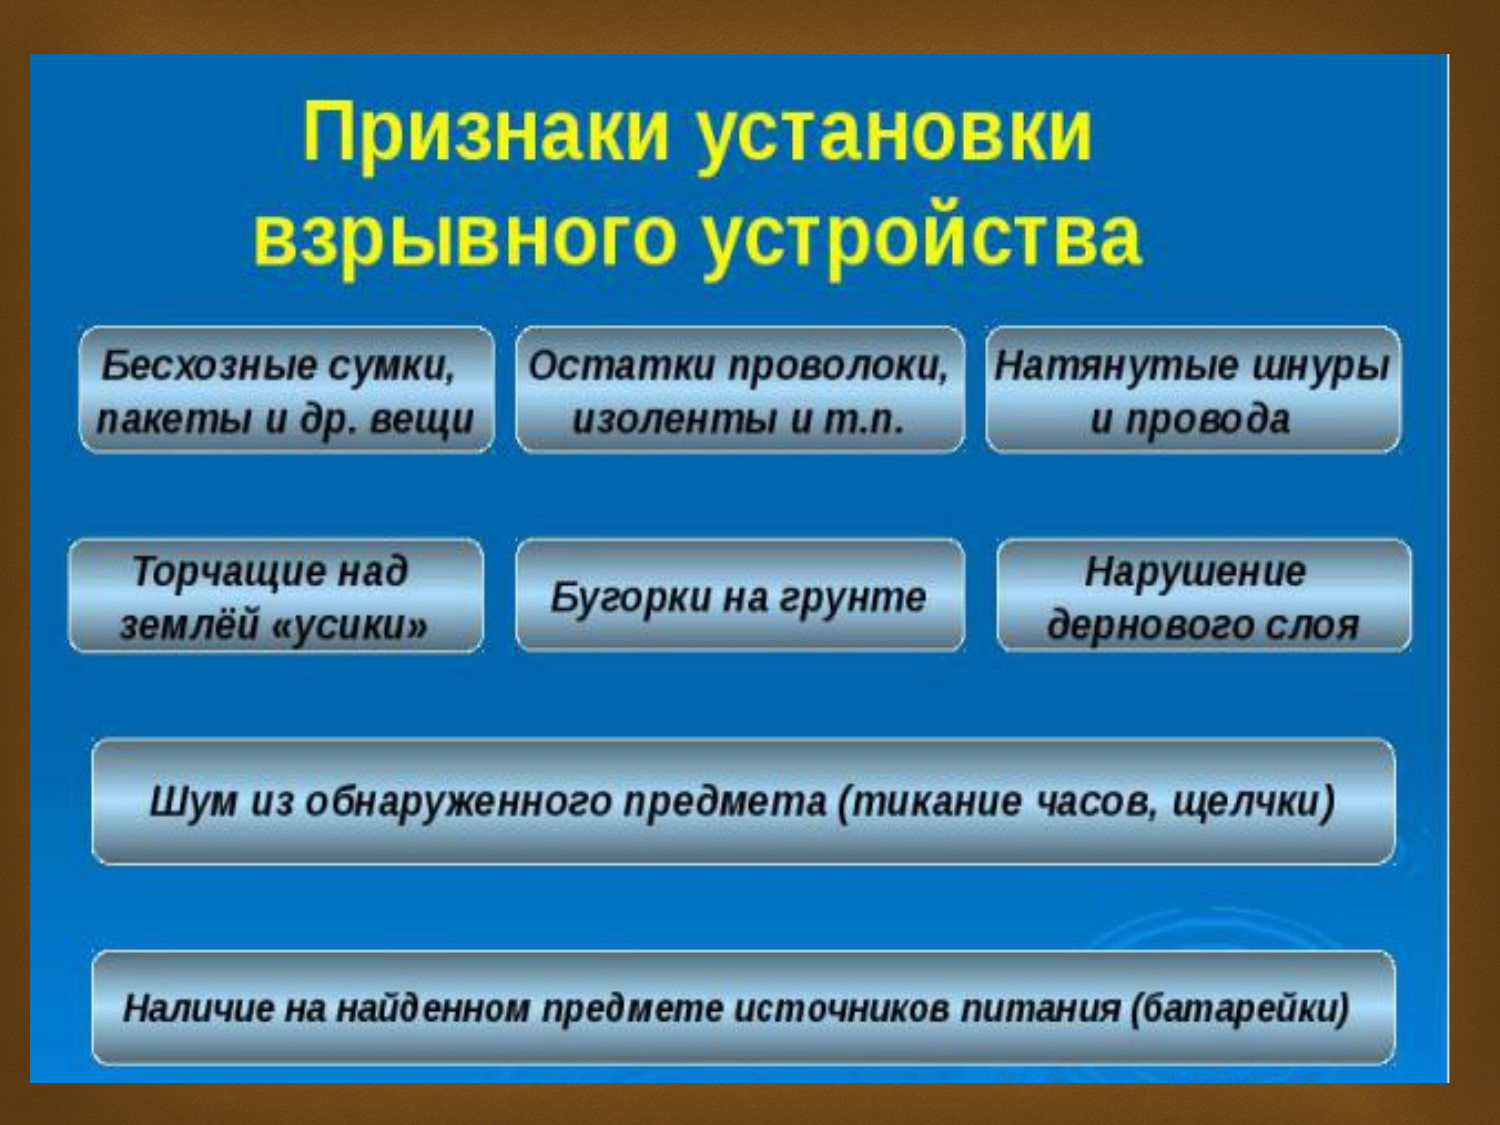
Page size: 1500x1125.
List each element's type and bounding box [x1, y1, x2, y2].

picture [29, 53, 1450, 1083]
